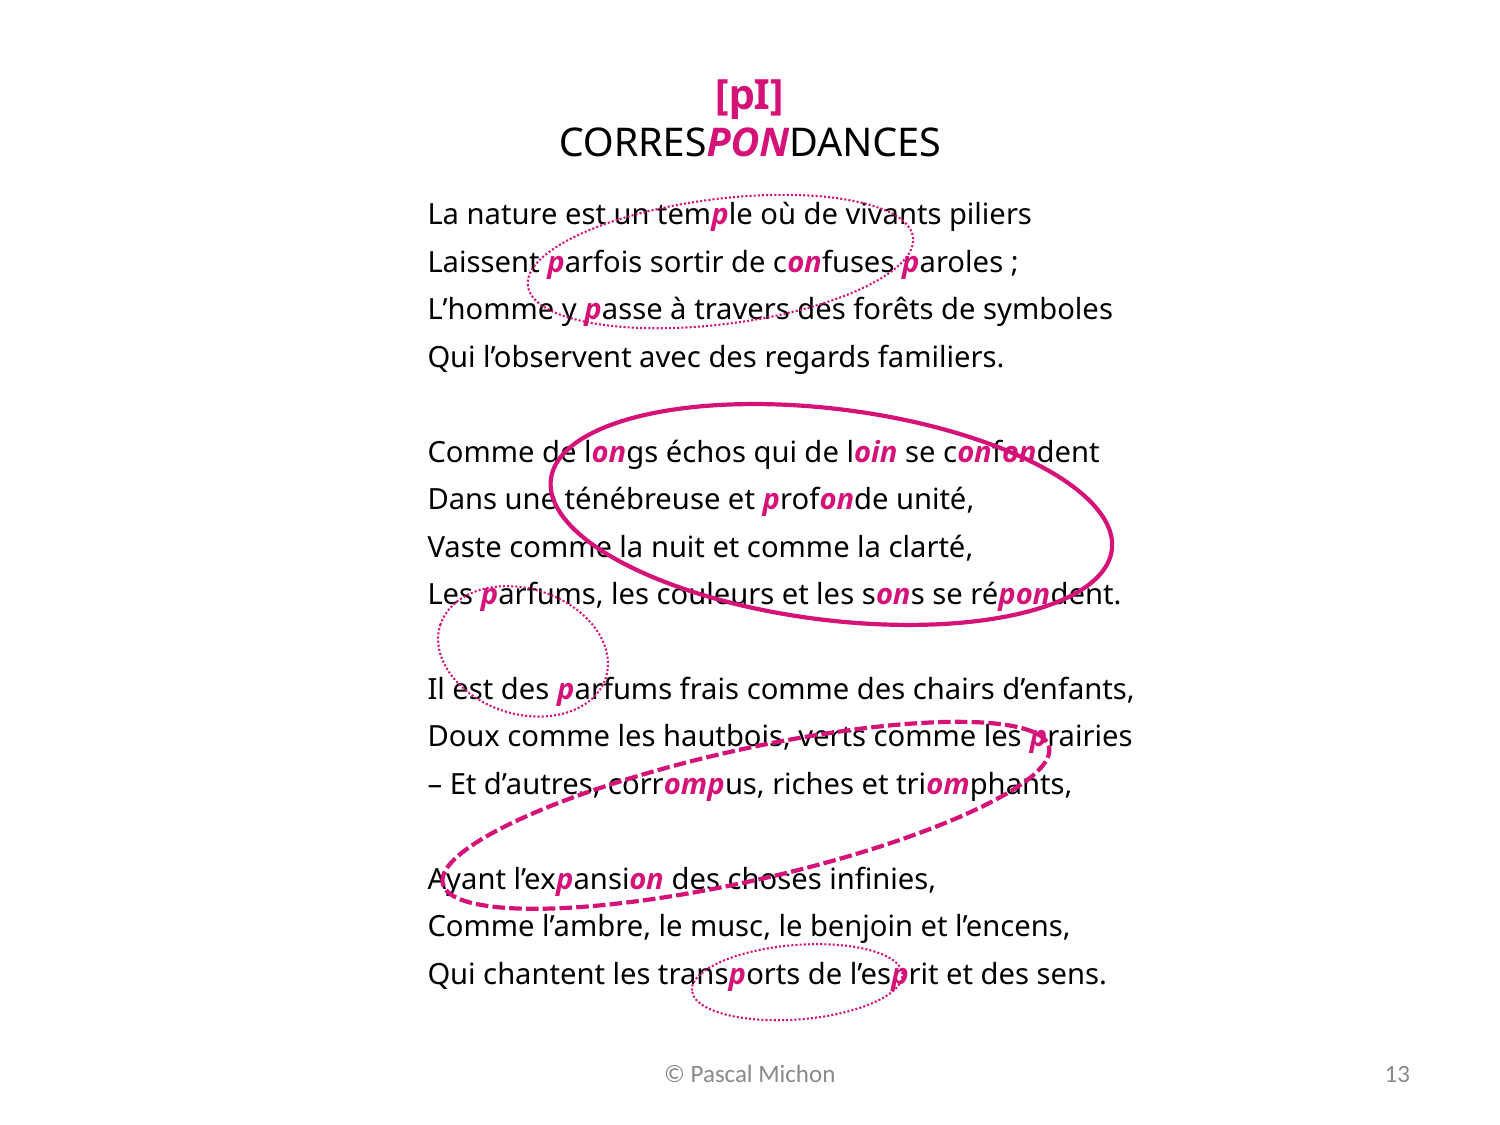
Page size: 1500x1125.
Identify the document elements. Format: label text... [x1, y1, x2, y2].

footer © Pascal Michon [512, 1042, 988, 1103]
text_box [548, 401, 1115, 628]
list [pI] CORRESPONDANCES La nature est un temple où de vivants piliers Laissent parfois sortir de confuses paroles ; L’homme y passe à travers des forêts de symboles Qui l’observent avec des regards familiers. Comme de longs échos qui de loin se confondent Dans une ténébreuse et profonde unité, Vaste comme la nuit et comme la clarté, Les parfums, les couleurs et les sons se répondent. Il est des parfums frais comme des chairs d’enfants, Doux comme les hautbois, verts comme les prairies – Et d’autres, corrompus, riches et triomphants, Ayant l’expansion des choses infinies, Comme l’ambre, le musc, le benjoin et l’encens, Qui chantent les transports de l’esprit et des sens. [0, 70, 1500, 1032]
text_box [689, 942, 905, 1023]
text_box [436, 584, 610, 719]
slide_number 13 [1074, 1042, 1425, 1103]
text_box [525, 192, 916, 331]
text_box [440, 719, 1052, 911]
